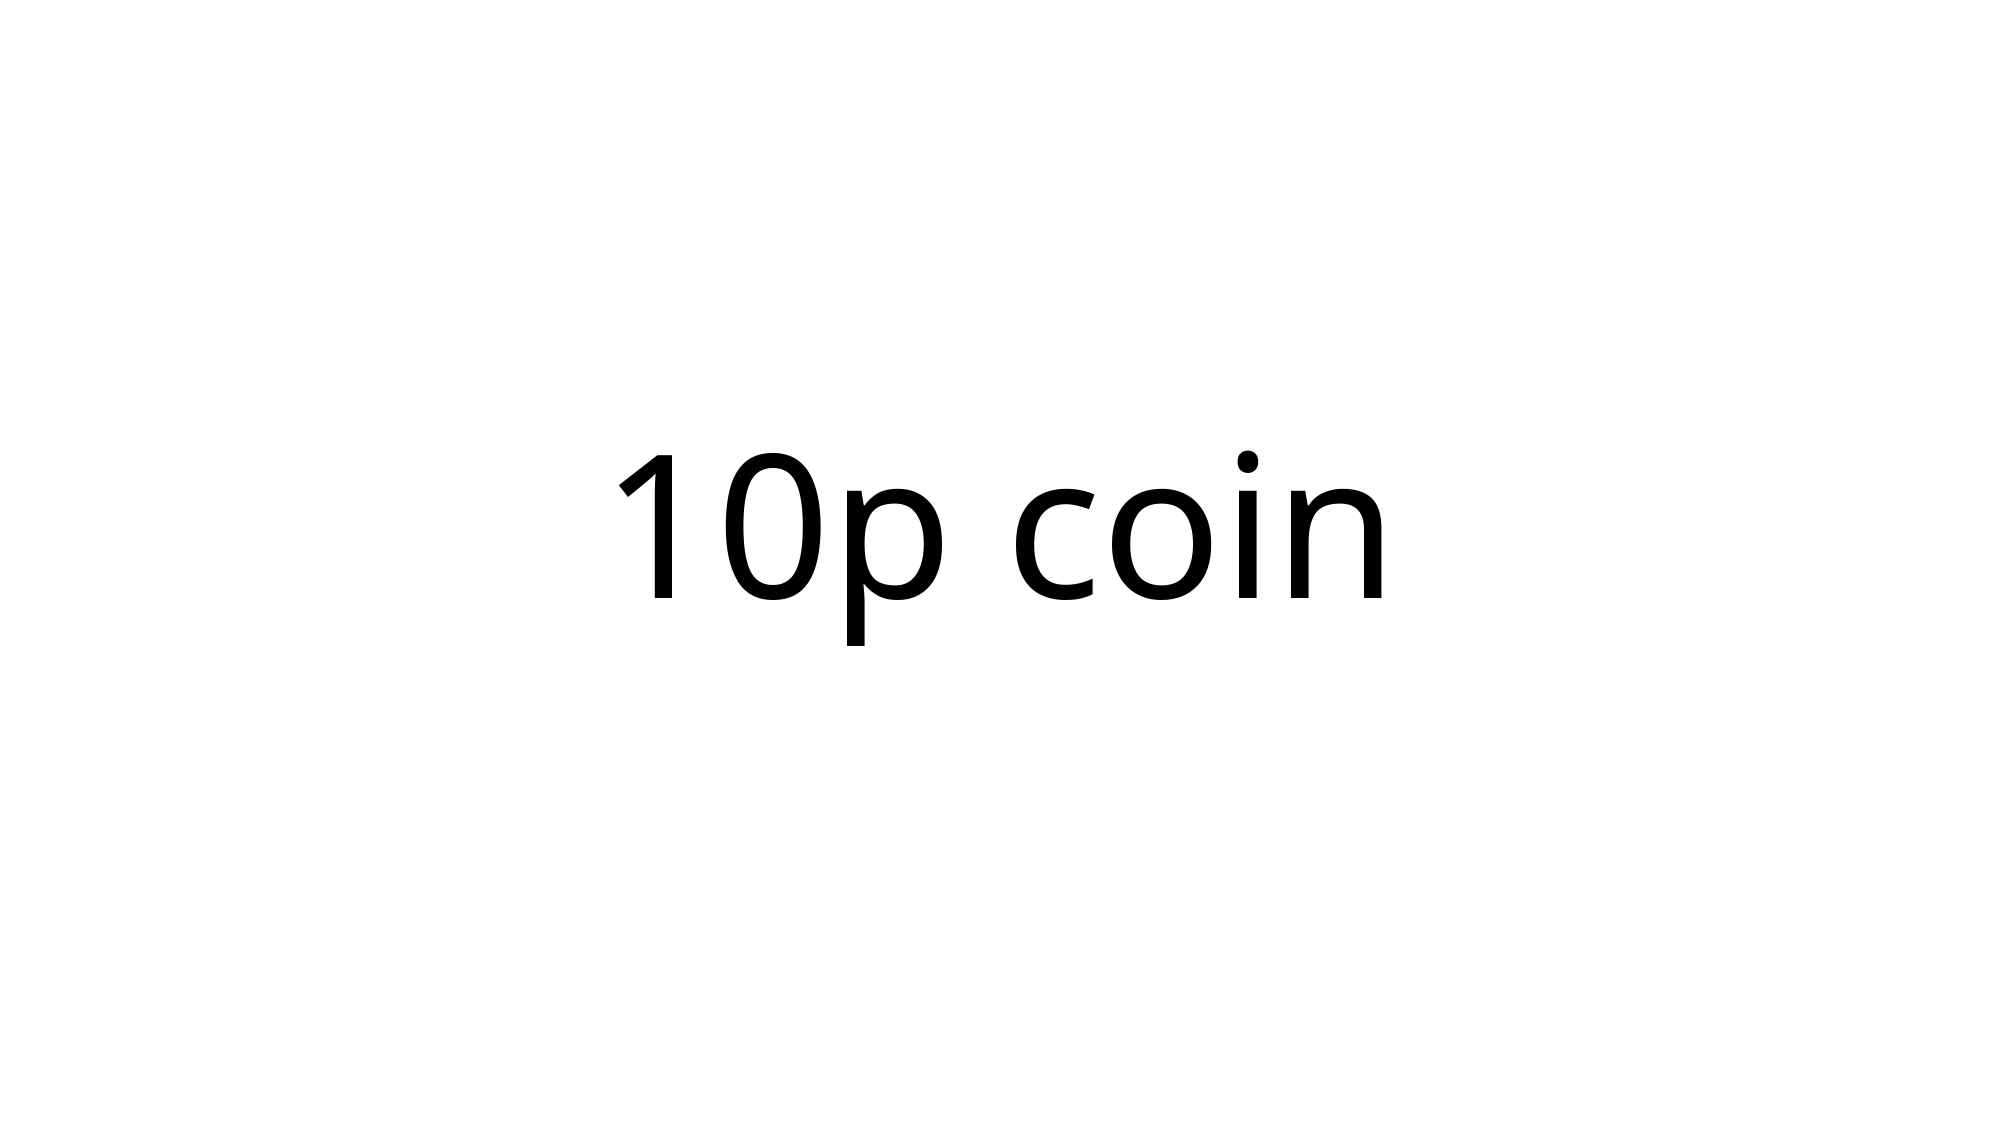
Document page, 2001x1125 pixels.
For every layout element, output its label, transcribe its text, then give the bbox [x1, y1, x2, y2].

title 10p coin [324, 425, 1675, 613]
